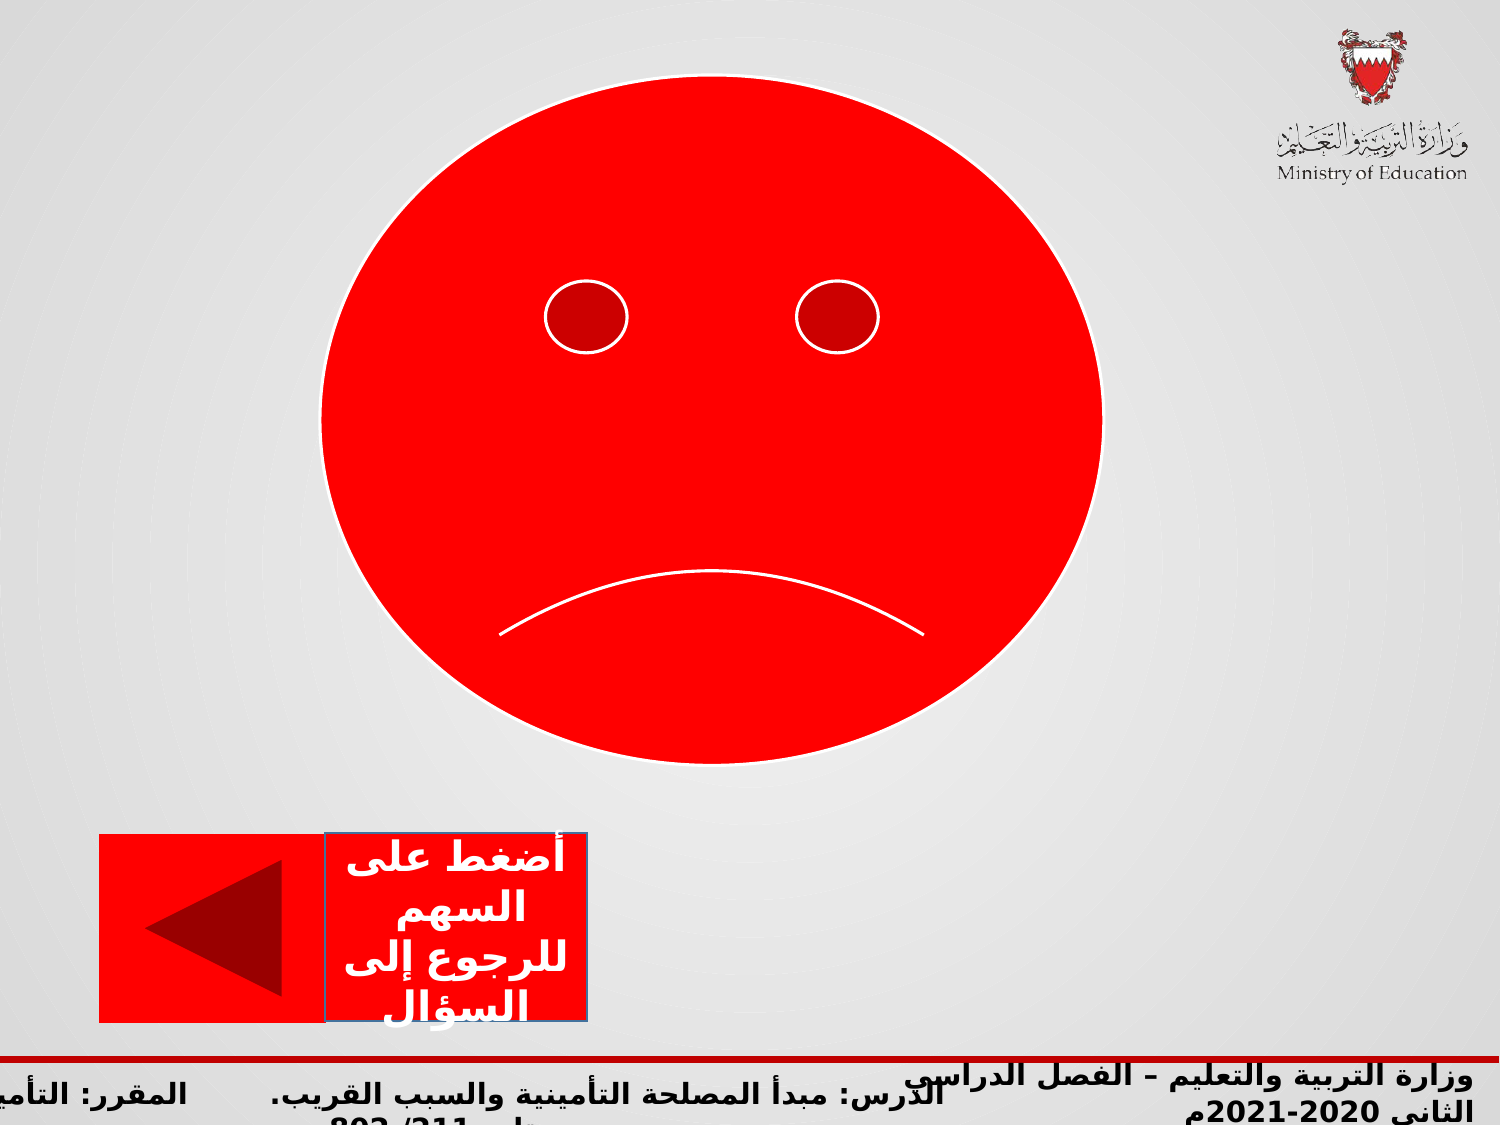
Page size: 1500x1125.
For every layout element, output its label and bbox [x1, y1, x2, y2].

picture [1239, 4, 1500, 213]
text_box [99, 74, 1104, 1023]
text_box [0, 1059, 1499, 1123]
